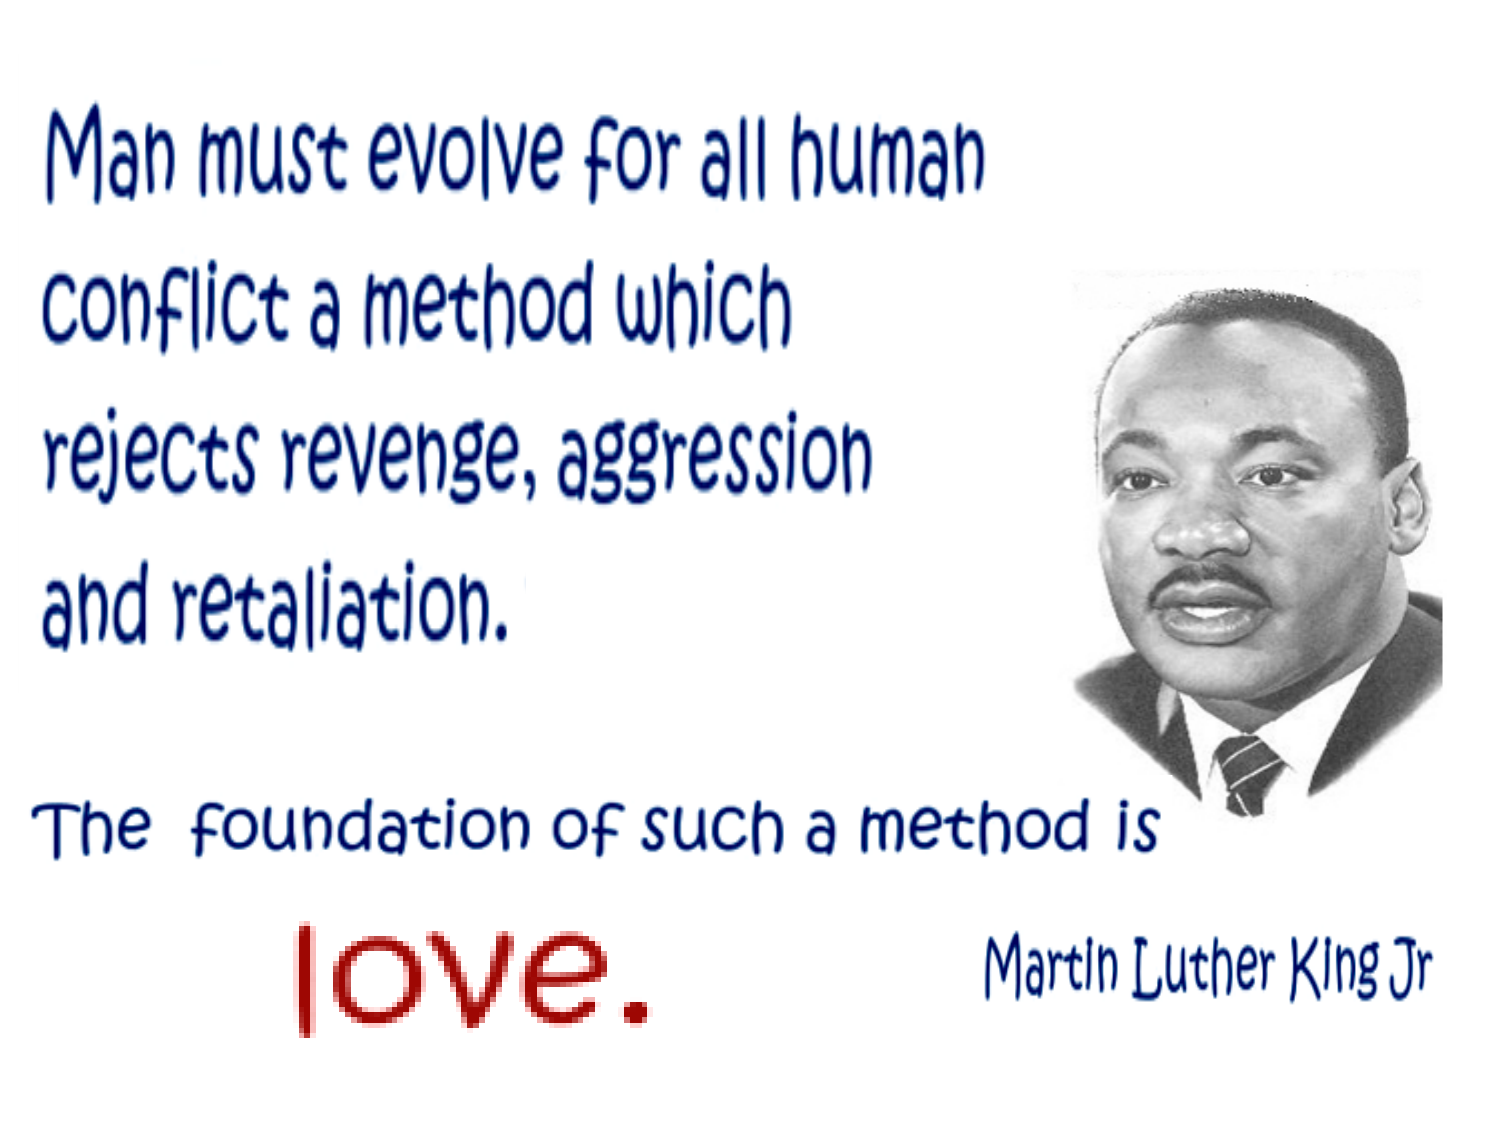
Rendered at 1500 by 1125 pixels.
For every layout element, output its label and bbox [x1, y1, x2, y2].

text_box [17, 774, 1173, 883]
picture [265, 883, 668, 1095]
text_box [17, 54, 1011, 693]
text_box [974, 266, 1471, 1012]
